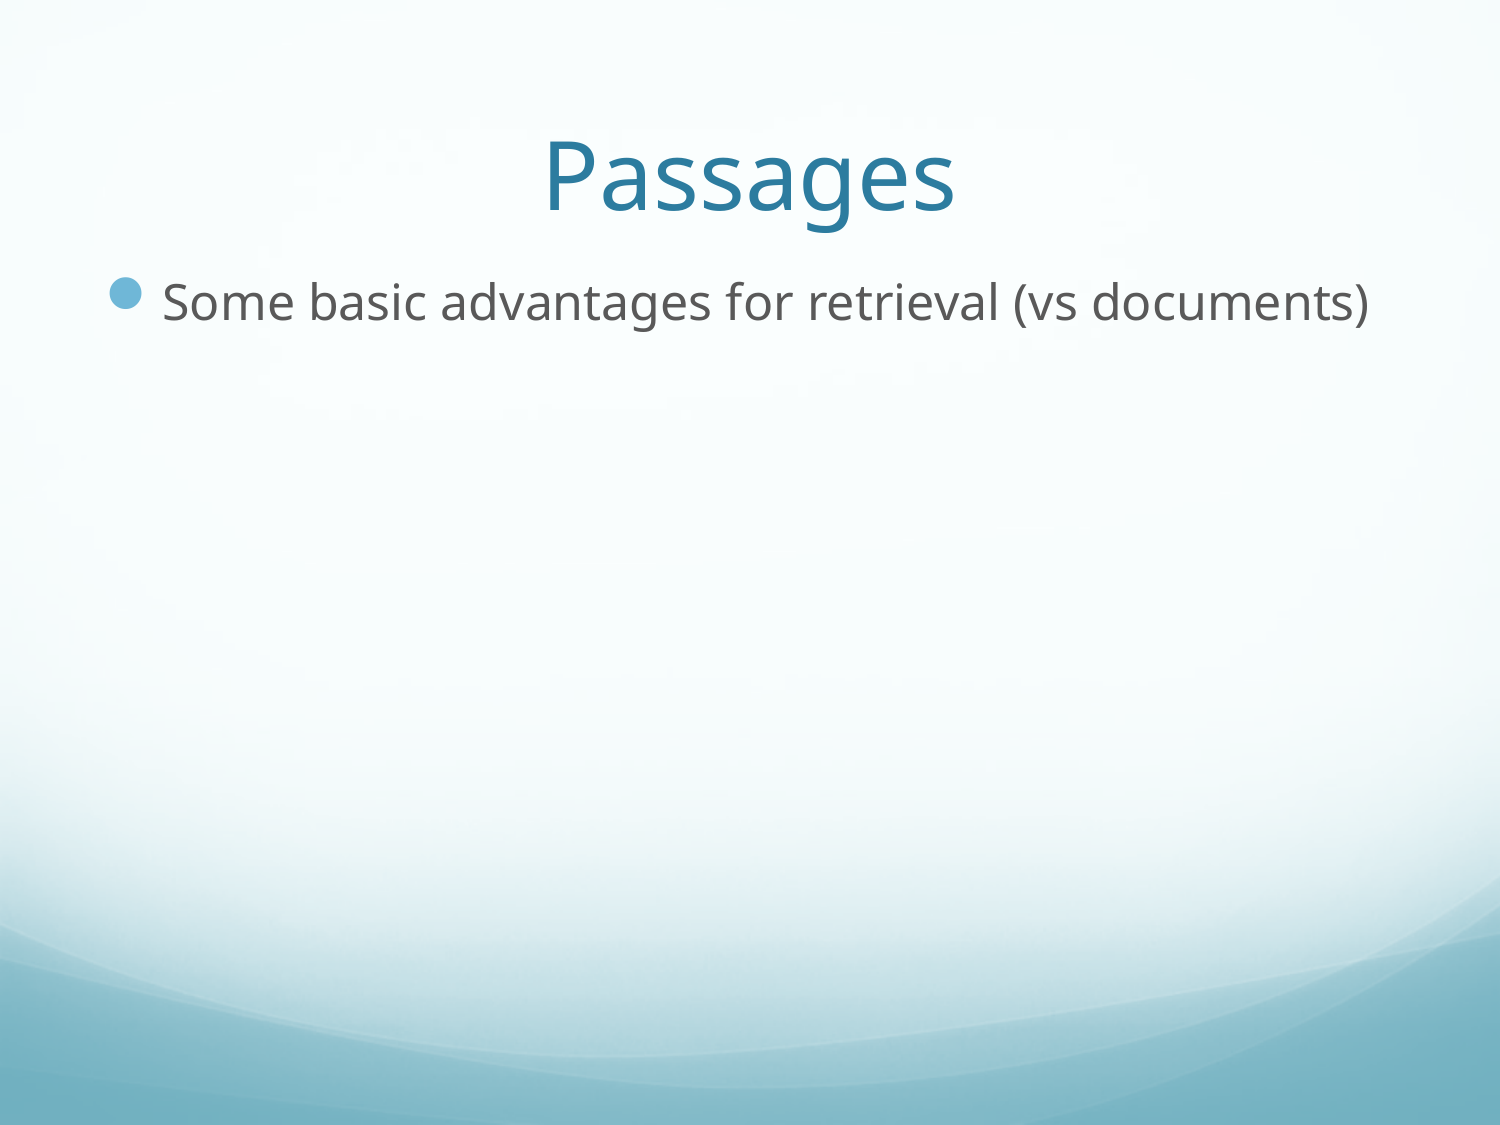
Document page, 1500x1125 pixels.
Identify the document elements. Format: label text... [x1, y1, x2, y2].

title Passages [90, 17, 1410, 237]
list Some basic advantages for retrieval (vs documents) [90, 262, 1410, 975]
